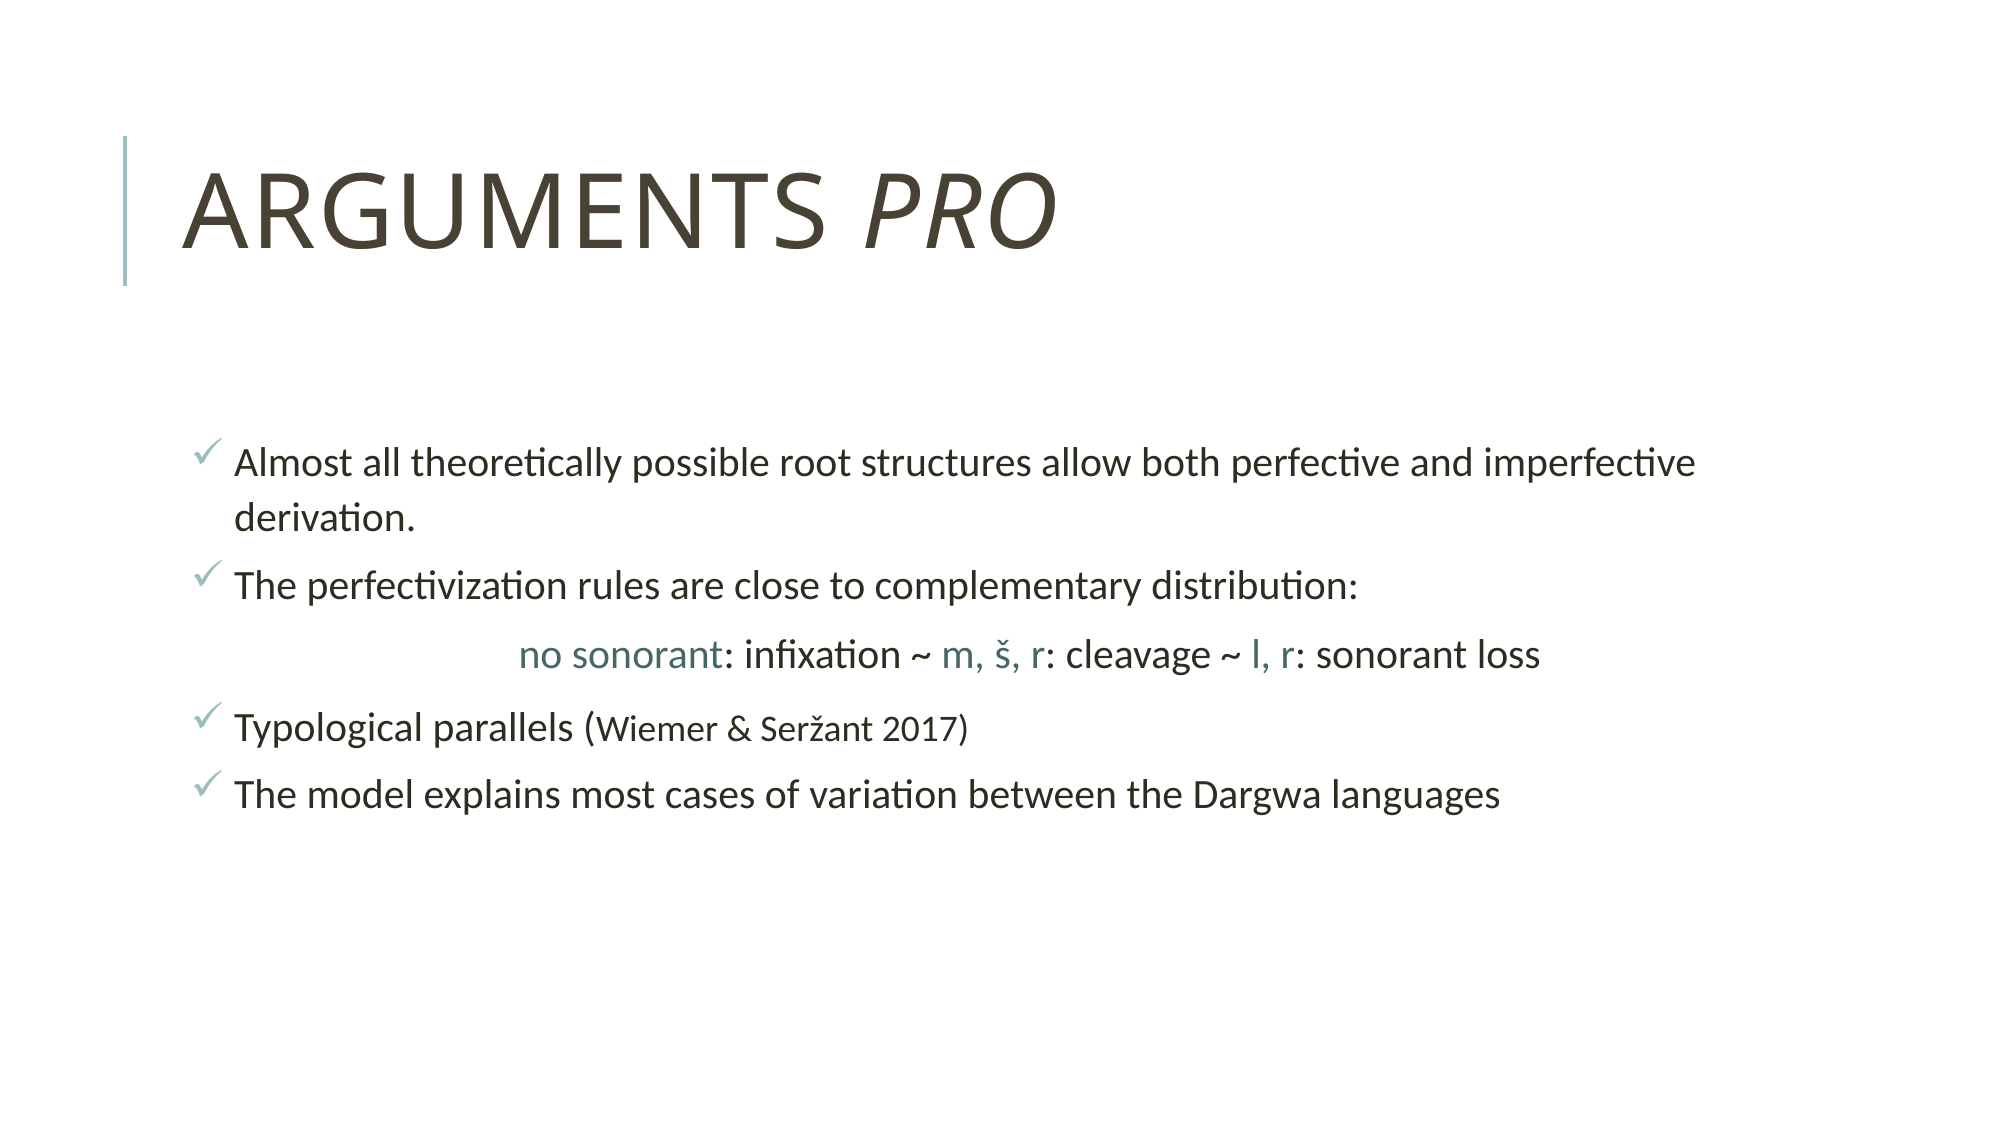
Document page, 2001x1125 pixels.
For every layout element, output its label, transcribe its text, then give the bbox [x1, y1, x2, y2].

title arguments pro [168, 96, 1763, 342]
list Almost all theoretically possible root structures allow both perfective and imperfective derivation. The perfectivization rules are close to complementary distribution: no sonorant: infixation ~ m, š, r: cleavage ~ l, r: sonorant loss Typological parallels (Wiemer & Seržant 2017) The model explains most cases of variation between the Dargwa languages [168, 422, 1886, 1083]
